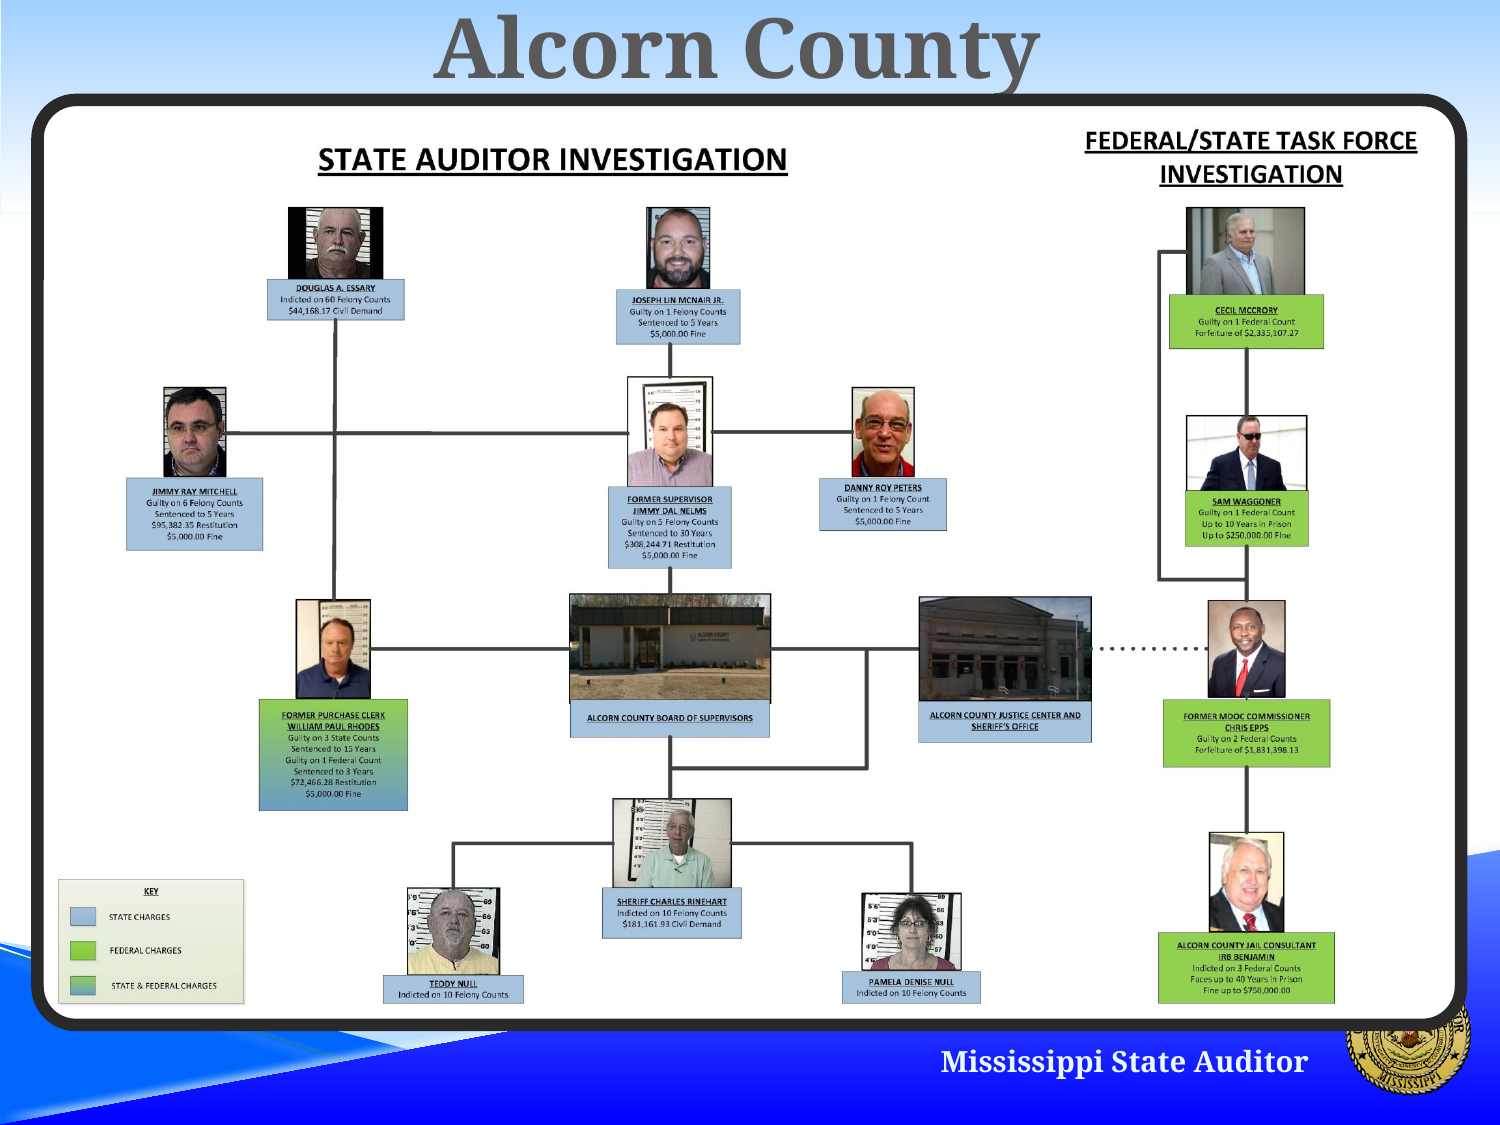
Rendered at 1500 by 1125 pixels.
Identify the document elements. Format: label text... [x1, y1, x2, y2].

picture [1345, 970, 1471, 1096]
title Alcorn County [62, 0, 1413, 95]
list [37, 99, 1462, 1026]
